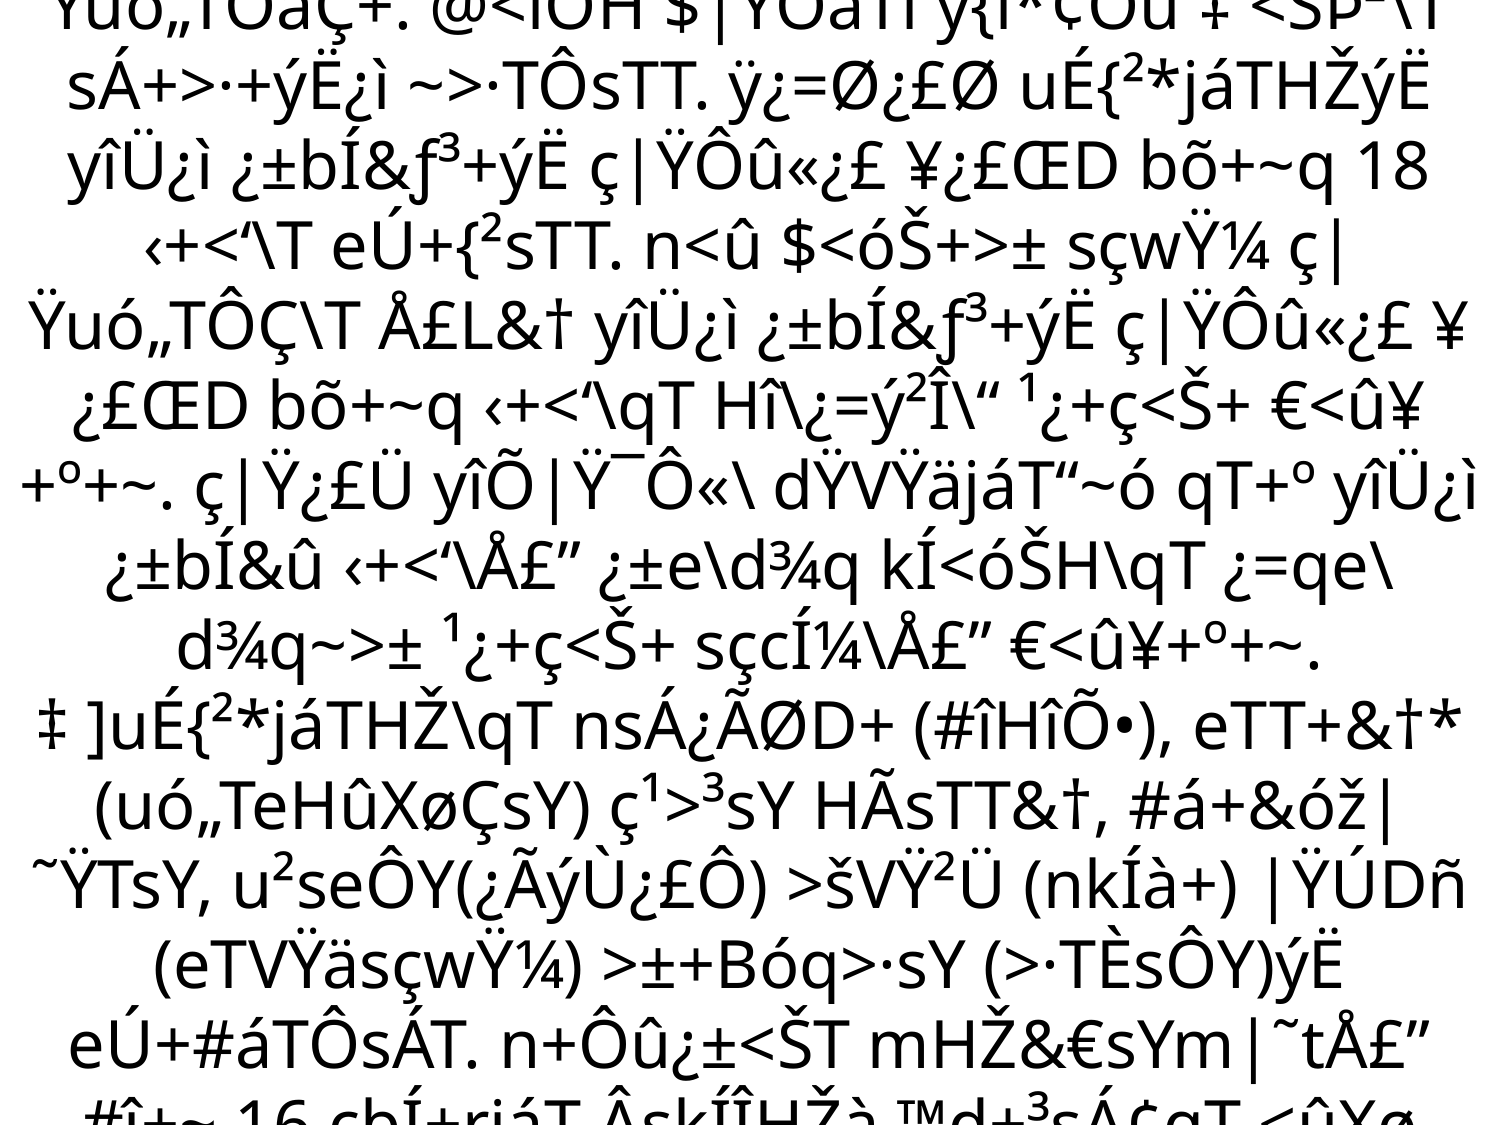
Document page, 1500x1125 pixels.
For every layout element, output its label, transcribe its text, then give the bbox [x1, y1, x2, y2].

title ‚¿£ uÉ{²*jáTq¢ ™d+ç³ýÙ bÍs$T*³¯ <ŠÞ²\ÔÃ HûwŸqýÙ &C²dŸ¼sY ÂskÍÎHŽà b˜þsÁTàqT (mHŽ&€sYm|˜t) Hî\¿=*Î+~ ¹¿+ç<Š ç|Ÿuó„TÔáÇ+. @<îÕH $|ŸÔáTï y{ì*¢Ôû ‡ <ŠÞ²\T sÁ+>·+ýË¿ì ~>·TÔsTT. ÿ¿=Ø¿£Ø uÉ{²*jáTHŽýË yîÜ¿ì ¿±bÍ&ƒ³+ýË ç|ŸÔû«¿£ ¥¿£ŒD bõ+~q 18 ‹+<‘\T eÚ+{²sTT. n<û $<óŠ+>± sçwŸ¼ ç|Ÿuó„TÔÇ\T Å£L&† yîÜ¿ì ¿±bÍ&ƒ³+ýË ç|ŸÔû«¿£ ¥¿£ŒD bõ+~q ‹+<‘\qT Hî\¿=ý²Î\“ ¹¿+ç<Š+ €<û¥+º+~. ç|Ÿ¿£Ü yîÕ|Ÿ¯Ô«\ dŸVŸäjáT“~ó qT+º yîÜ¿ì ¿±bÍ&û ‹+<‘\Å£” ¿±e\d¾q kÍ<óŠH\qT ¿=qe\d¾q~>± ¹¿+ç<Š+ sçcÍ¼\Å£” €<û¥+º+~. ‡ ]uÉ{²*jáTHŽ\qT nsÁ¿ÃØD+ (#îHîÕ•), eTT+&†* (uó„TeHûXøÇsY) ç¹>³sY HÃsTT&†, #á+&óž|˜ŸTsY, u²seÔY(¿ÃýÙ¿£Ô) >šVŸ²Ü (nkÍà+) |ŸÚDñ (eTVŸäsçwŸ¼) >±+Bóq>·sY (>·TÈsÔY)ýË eÚ+#áTÔsÁT. n+Ôû¿±<ŠT mHŽ&€sYm|˜tÅ£” #î+~ 16 çbÍ+rjáT ÂskÍÎHŽà ™d+³sÁ¢qT <ûXø y«dŸï+>± Hî\¿=\TÎÔsÁT. ç|Ÿ¿£Ü yîÕ|Ÿ¯Ô«\T dŸ+uó„$+ºq|ŸÚ&ƒT M{ìeýñ¢ Ôá¿£ŒD dŸVŸäjáT+ n+~+#û+<ŠTÅ£” M\eÚÔáT+~. [0, 0, 1500, 1125]
